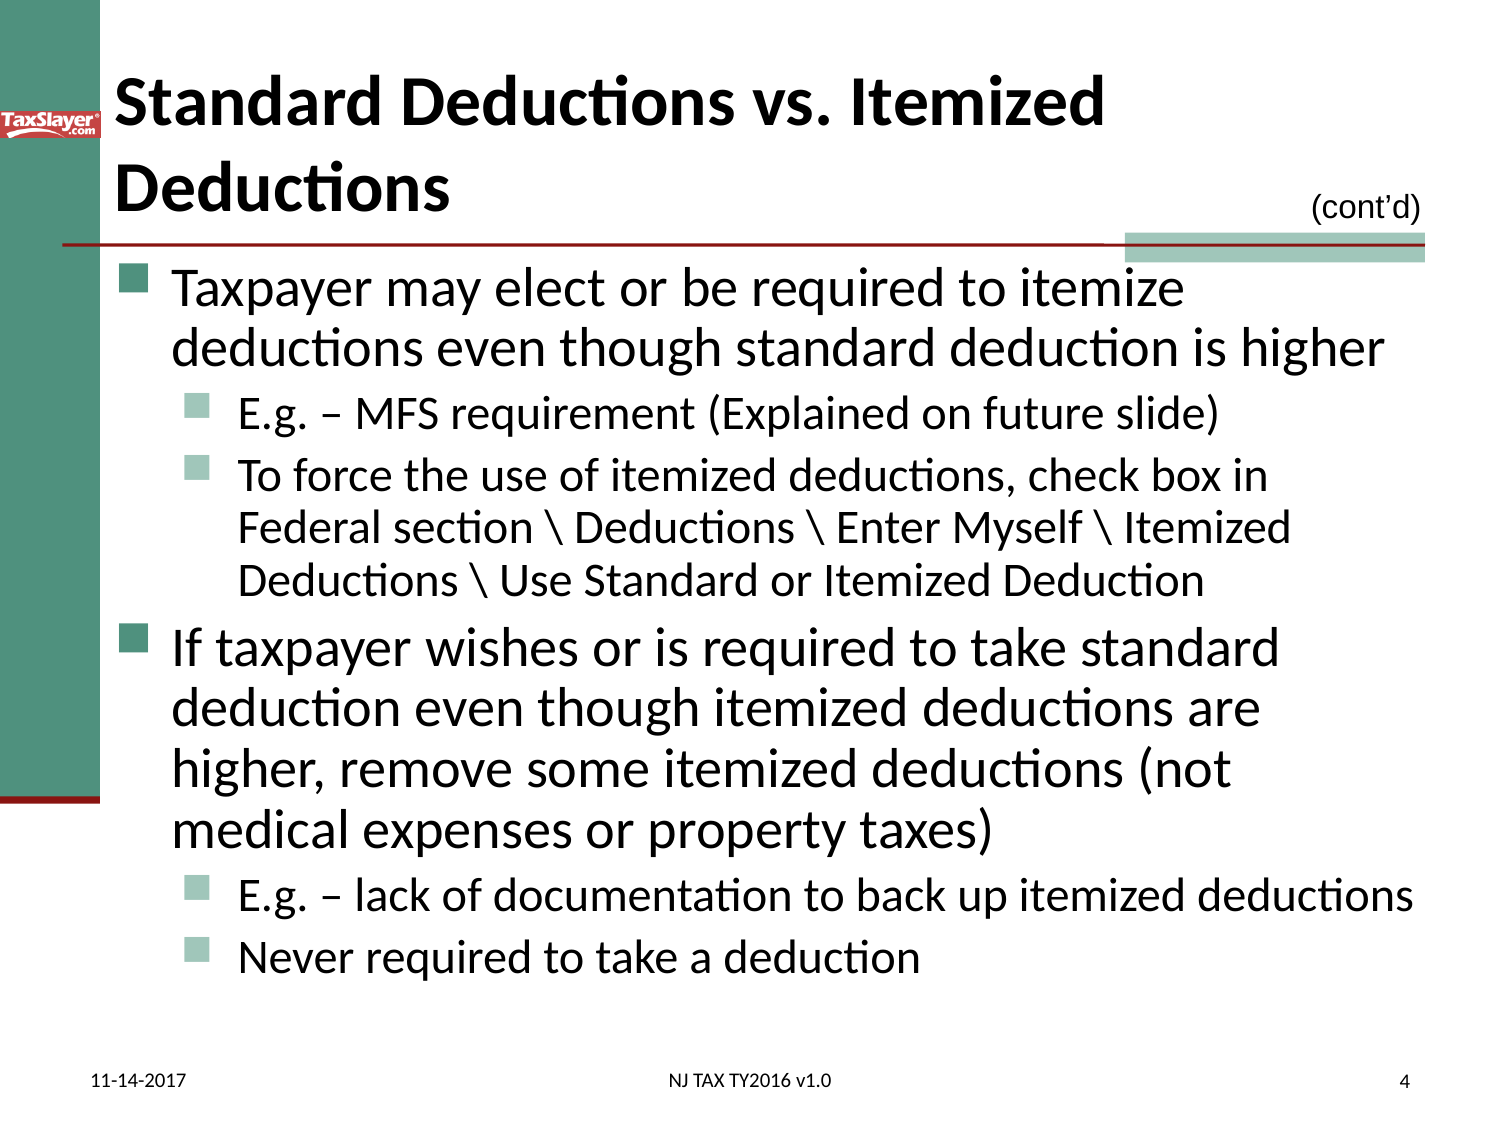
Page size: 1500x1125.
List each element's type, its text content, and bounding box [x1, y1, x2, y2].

footer NJ TAX TY2016 v1.0 [496, 1050, 1004, 1100]
slide_number 4 [1112, 1049, 1426, 1101]
title Standard Deductions vs. Itemized Deductions [99, 45, 1413, 234]
list Taxpayer may elect or be required to itemize deductions even though standard deduction is higher E.g. – MFS requirement (Explained on future slide) To force the use of itemized deductions, check box in Federal section \ Deductions \ Enter Myself \ Itemized Deductions \ Use Standard or Itemized Deduction If taxpayer wishes or is required to take standard deduction even though itemized deductions are higher, remove some itemized deductions (not medical expenses or property taxes) E.g. – lack of documentation to back up itemized deductions Never required to take a deduction [99, 249, 1438, 1038]
text_box (cont’d) [1295, 177, 1437, 233]
picture [0, 110, 101, 139]
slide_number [74, 1049, 401, 1100]
